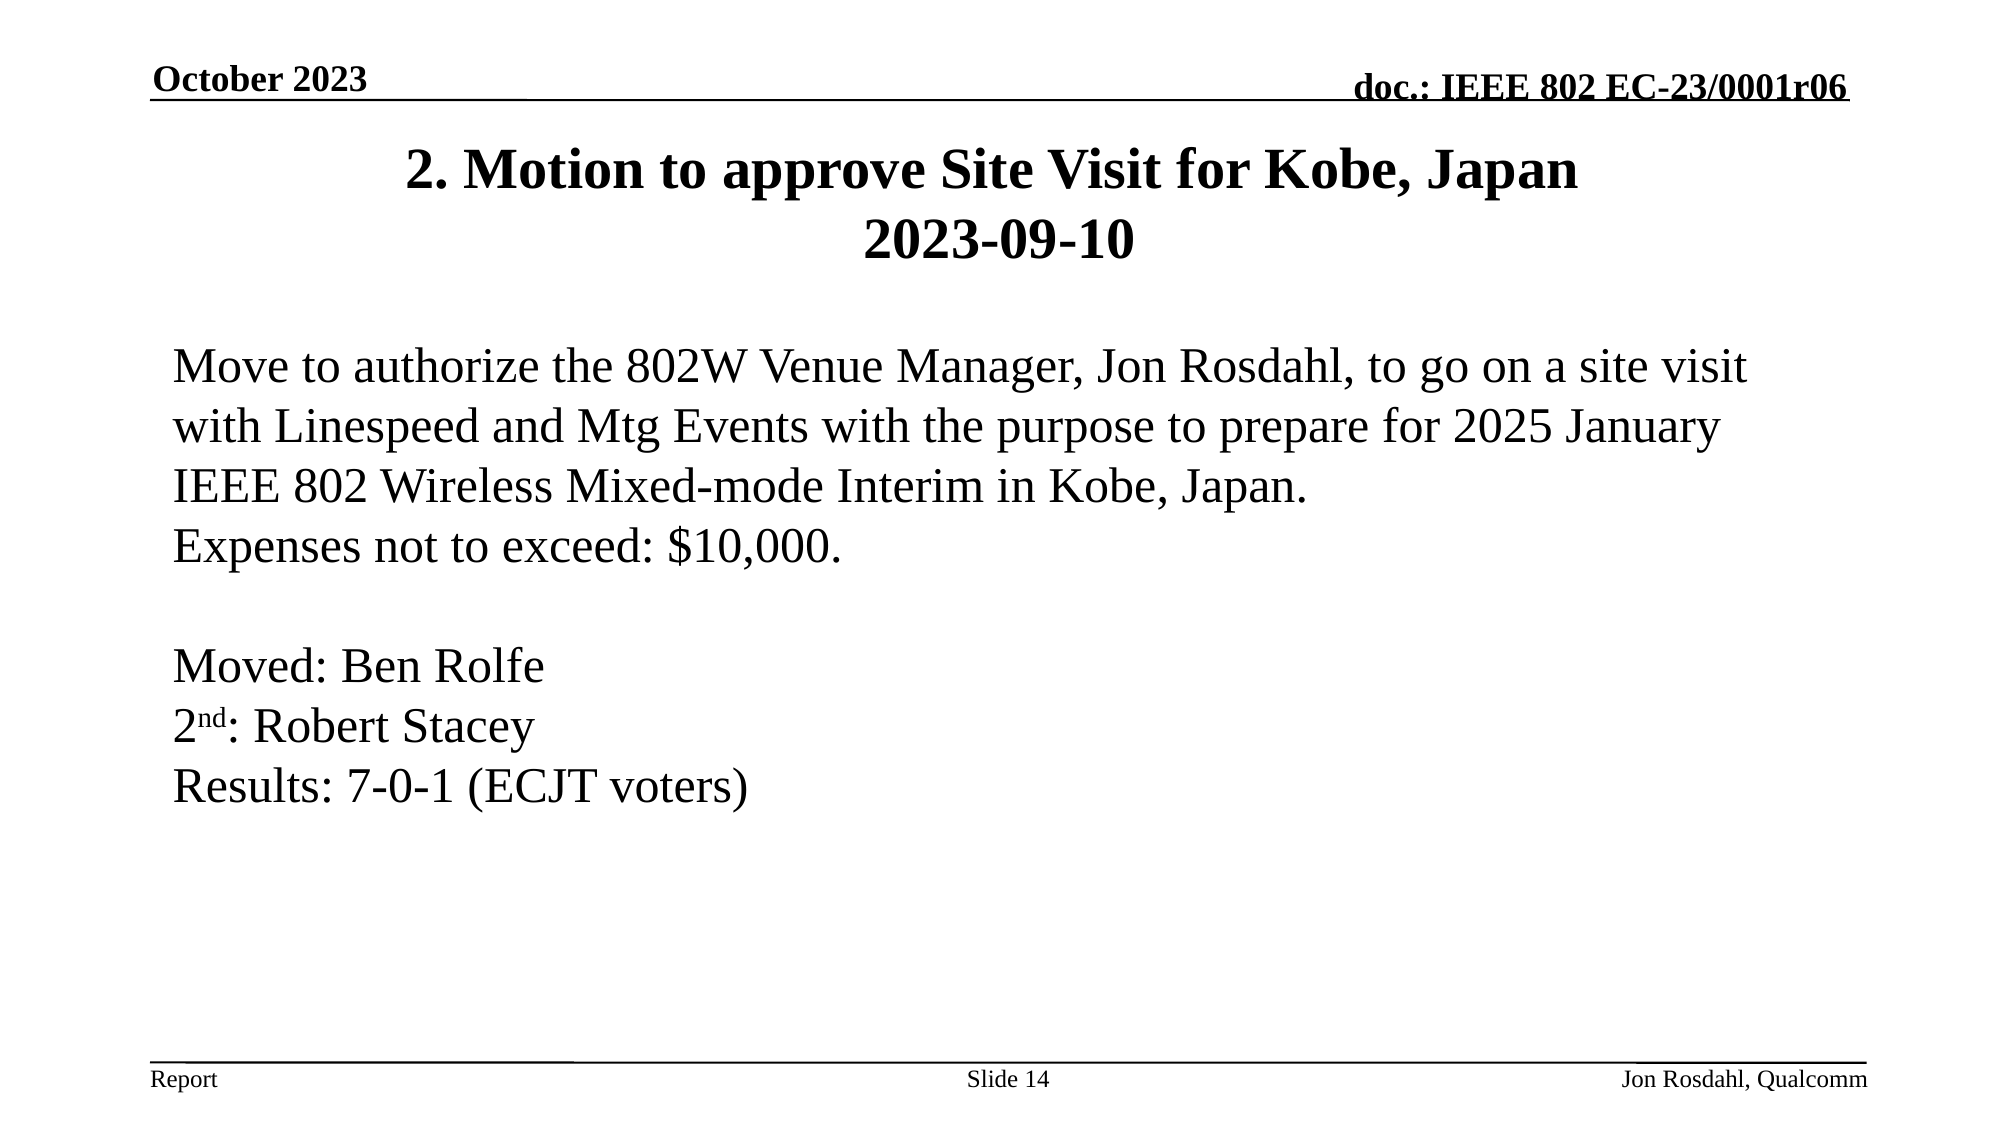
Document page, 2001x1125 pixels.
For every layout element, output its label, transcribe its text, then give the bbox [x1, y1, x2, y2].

list Move to authorize the 802W Venue Manager, Jon Rosdahl, to go on a site visit with Linespeed and Mtg Events with the purpose to prepare for 2025 January IEEE 802 Wireless Mixed-mode Interim in Kobe, Japan. Expenses not to exceed: $10,000. Moved: Ben Rolfe 2nd: Robert Stacey Results: 7-0-1 (ECJT voters) [157, 324, 1858, 1000]
footer Jon Rosdahl, Qualcomm [1171, 1061, 1869, 1093]
title 2. Motion to approve Site Visit for Kobe, Japan 2023-09-10 [149, 112, 1850, 288]
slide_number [152, 54, 563, 100]
slide_number Slide 14 [950, 1061, 1067, 1123]
